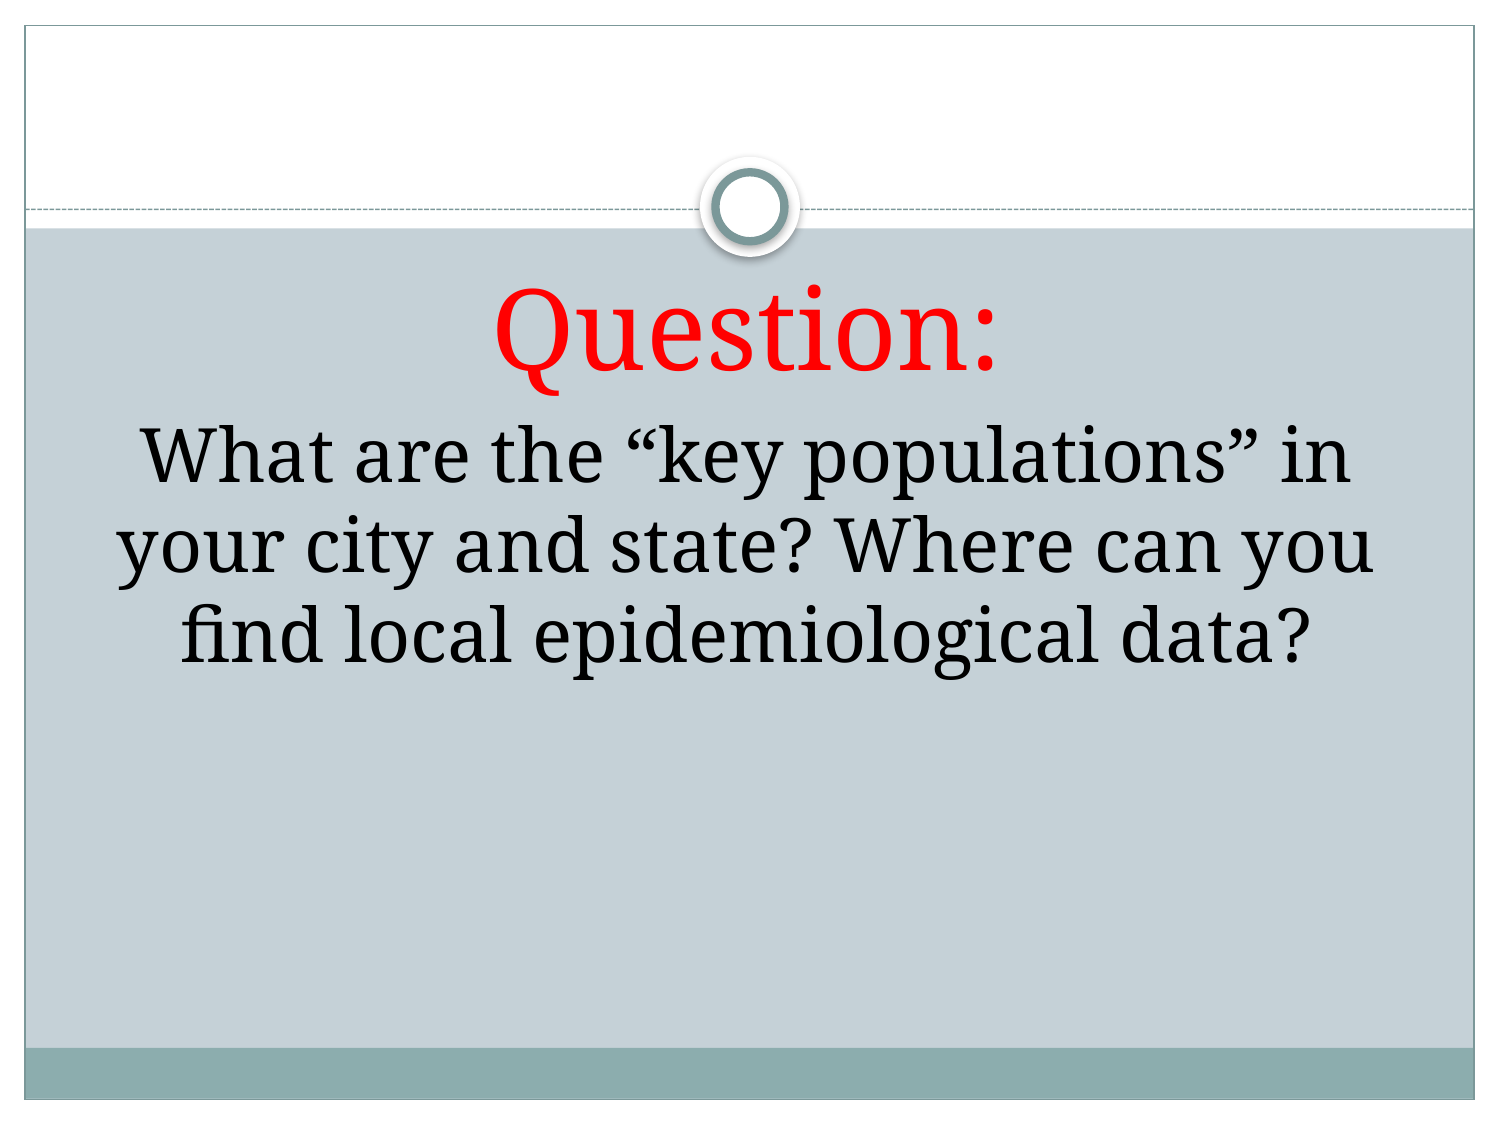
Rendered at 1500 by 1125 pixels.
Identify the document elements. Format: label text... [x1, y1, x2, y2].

list Question: What are the “key populations” in your city and state? Where can you find local epidemiological data? [49, 250, 1445, 1001]
